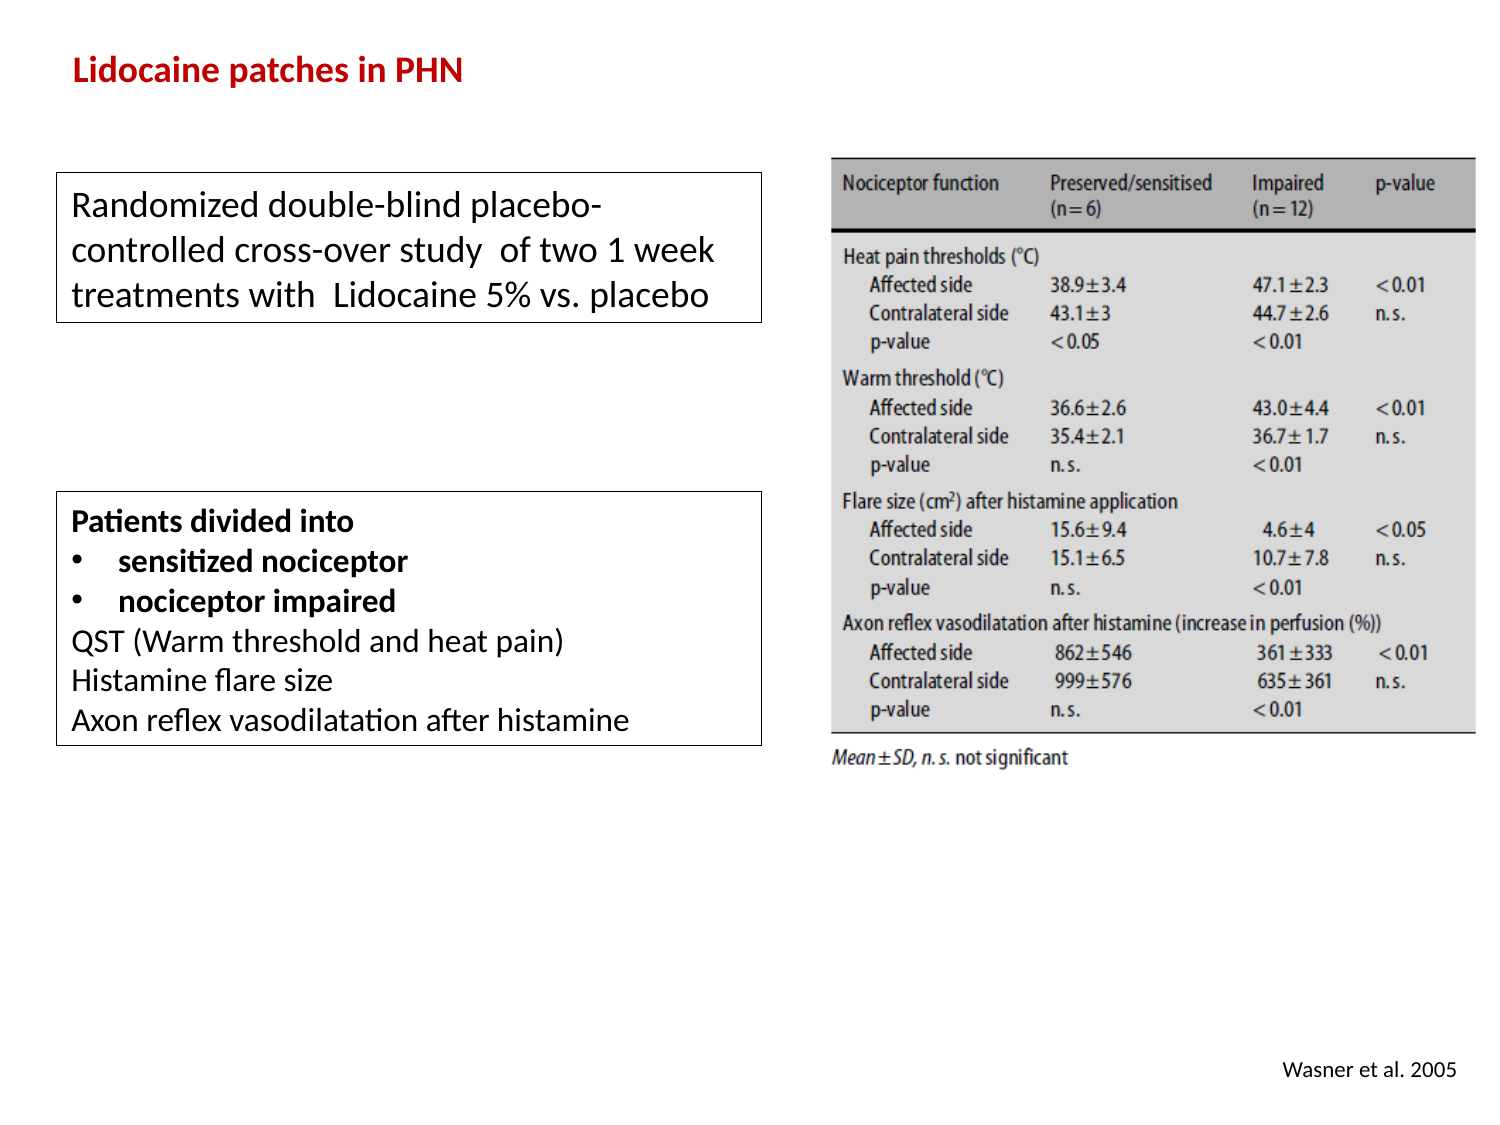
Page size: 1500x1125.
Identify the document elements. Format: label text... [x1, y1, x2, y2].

text_box Wasner et al. 2005 [1268, 1046, 1473, 1090]
text_box Patients divided into sensitized nociceptor nociceptor impaired QST (Warm threshold and heat pain) Histamine flare size Axon reflex vasodilatation after histamine [56, 491, 762, 746]
text_box Randomized double-blind placebo-controlled cross-over study of two 1 week treatments with Lidocaine 5% vs. placebo [56, 172, 762, 323]
picture [806, 148, 1500, 779]
text_box Lidocaine patches in PHN [58, 37, 488, 97]
